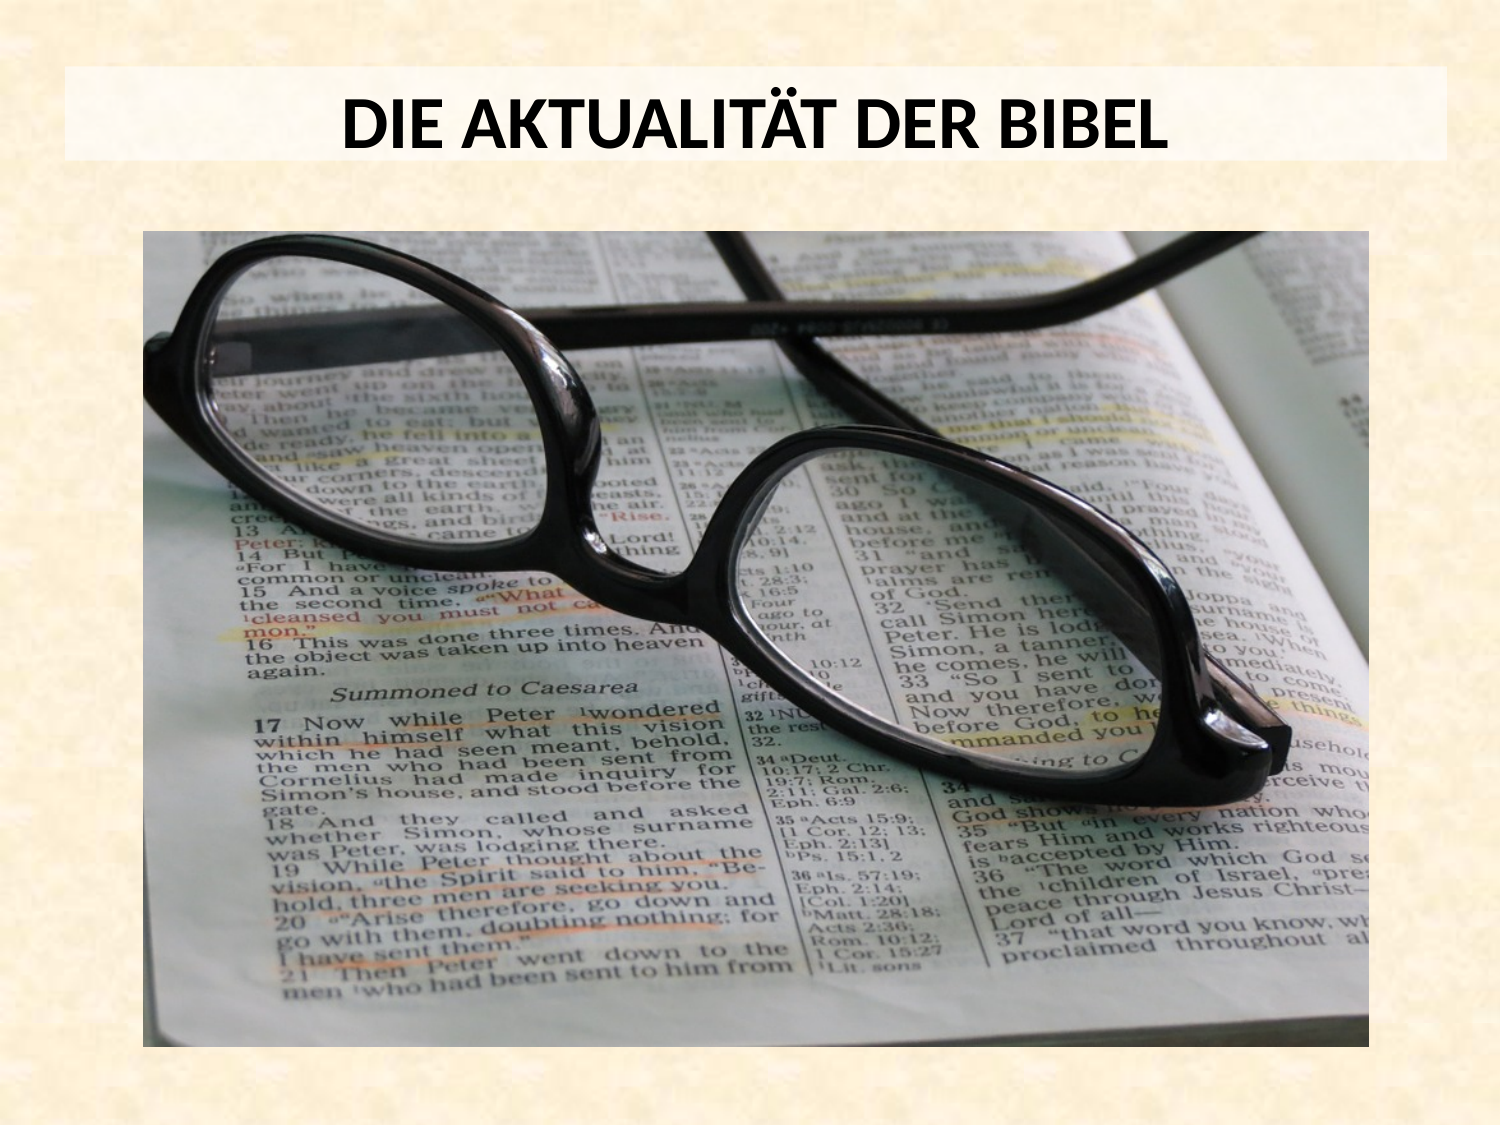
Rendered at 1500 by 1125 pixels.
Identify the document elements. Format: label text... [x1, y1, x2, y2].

text_box DIE AKTUALITÄT DER BIBEL [64, 66, 1447, 161]
picture [0, 0, 1500, 1125]
